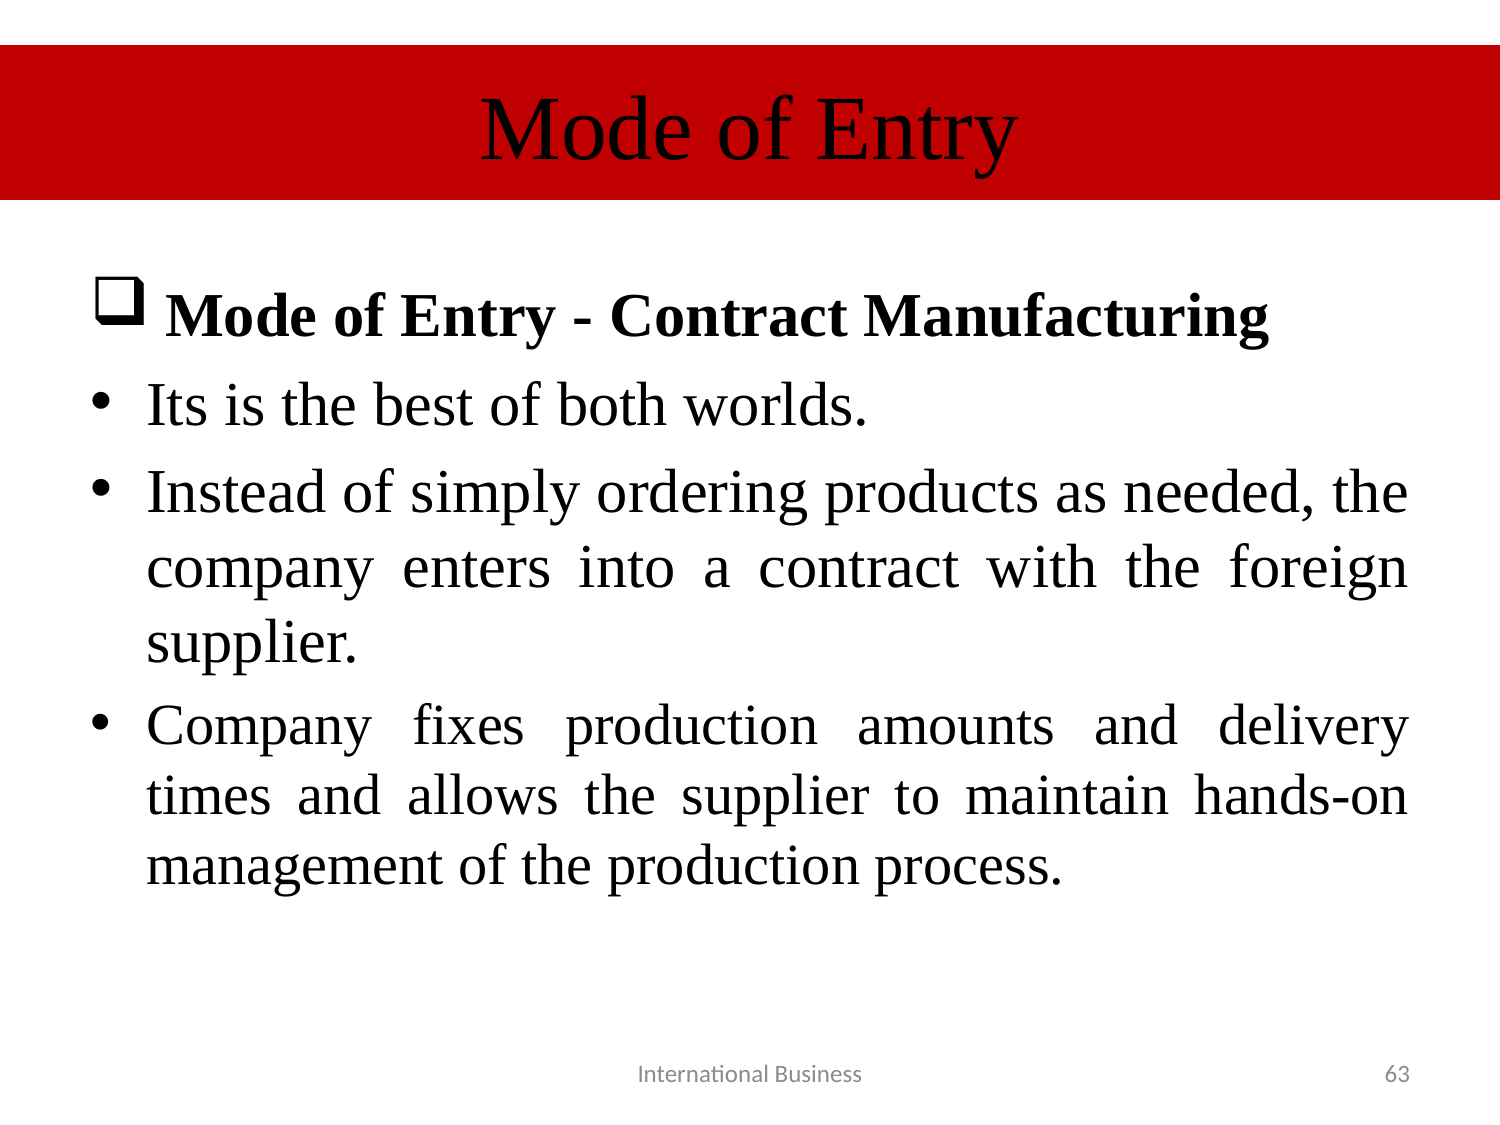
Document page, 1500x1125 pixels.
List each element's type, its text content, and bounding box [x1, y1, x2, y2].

slide_number 63 [1074, 1042, 1425, 1103]
title Mode of Entry [0, 45, 1500, 200]
list Mode of Entry - Contract Manufacturing Its is the best of both worlds. Instead of simply ordering products as needed, the company enters into a contract with the foreign supplier. Company fixes production amounts and delivery times and allows the supplier to maintain hands-on management of the production process. [75, 262, 1425, 1005]
footer International Business [512, 1042, 988, 1103]
